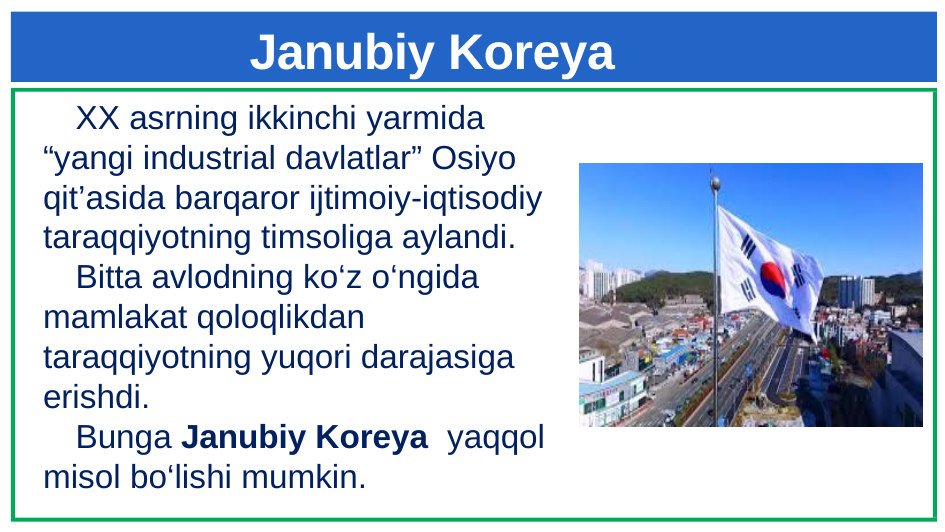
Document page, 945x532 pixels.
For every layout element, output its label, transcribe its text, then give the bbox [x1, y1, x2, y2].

text_box XX asrning ikkinchi yarmida “yangi industrial davlatlar” Osiyo qit’asida barqaror ijtimoiy-iqtisodiy taraqqiyotning timsoliga aylandi. Bitta avlodning ko‘z o‘ngida mamlakat qoloqlikdan taraqqiyotning yuqori darajasiga erishdi. Bunga Janubiy Koreya yaqqol misol bo‘lishi mumkin. [28, 88, 580, 503]
picture [579, 163, 923, 427]
title Janubiy Koreya [11, 2, 851, 95]
